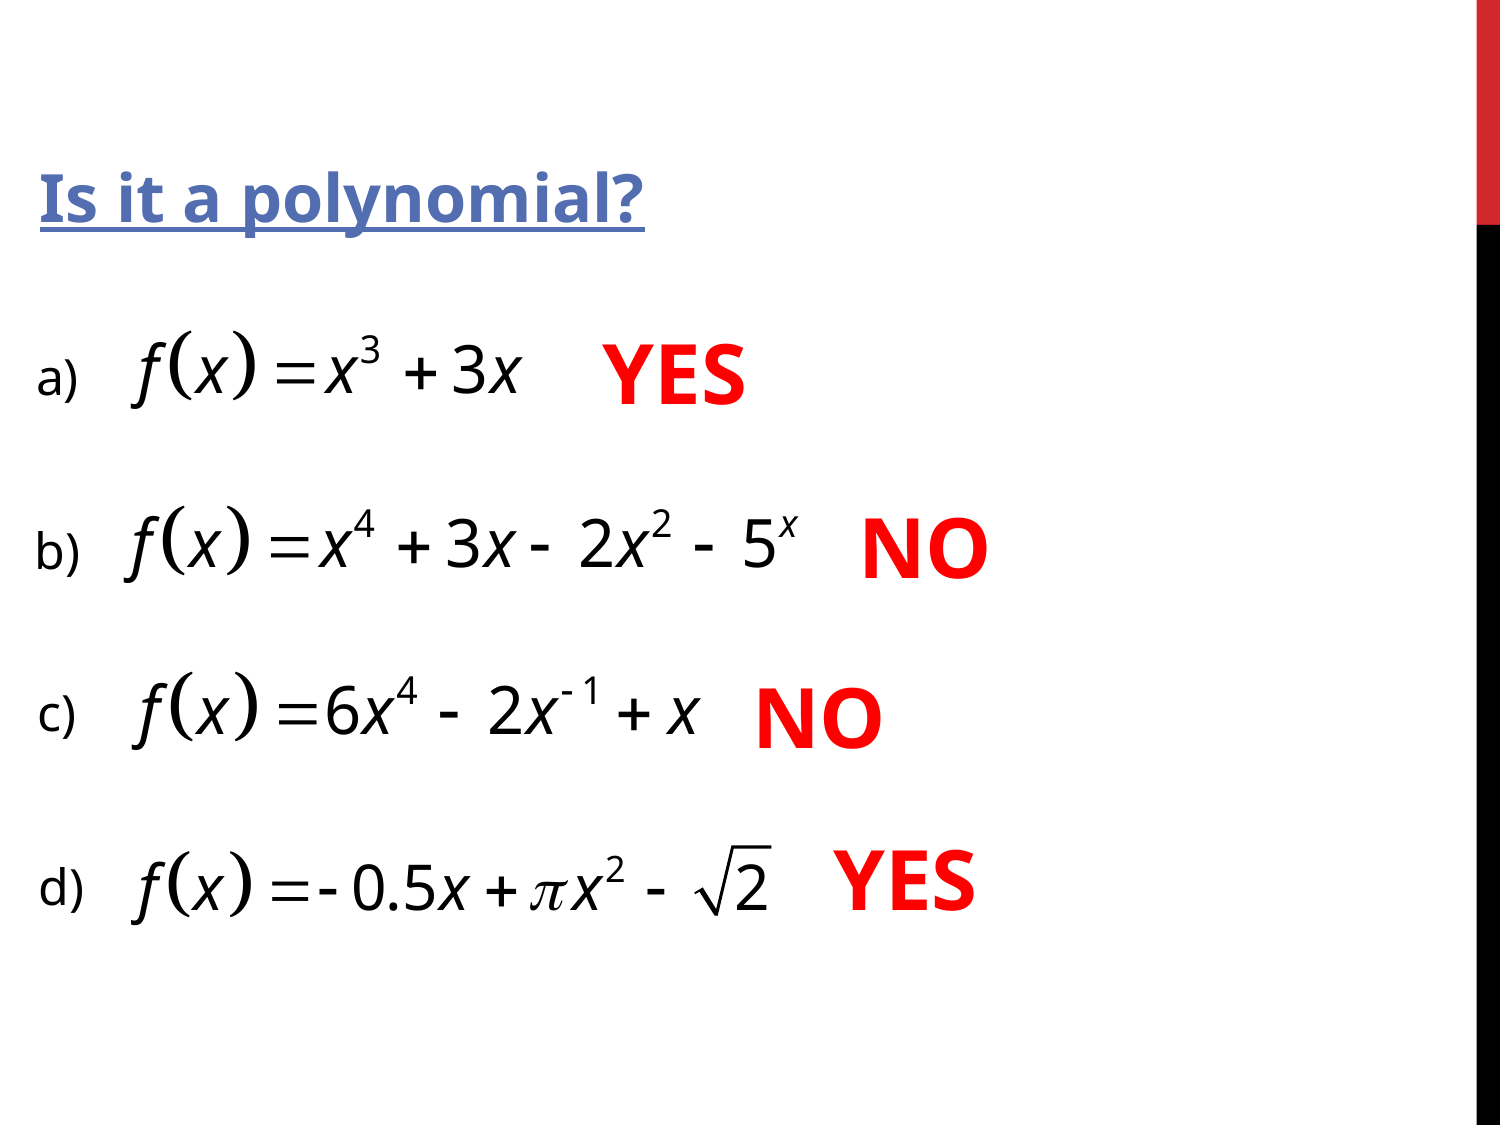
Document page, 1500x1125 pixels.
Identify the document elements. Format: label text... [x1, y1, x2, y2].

text_box b) [19, 512, 109, 587]
text_box d) [23, 848, 113, 924]
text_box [126, 827, 787, 949]
text_box NO [737, 658, 956, 773]
text_box Is it a polynomial? [24, 147, 1475, 470]
text_box a) [20, 337, 108, 413]
text_box NO [843, 487, 1062, 603]
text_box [126, 312, 534, 434]
text_box YES [818, 819, 1037, 935]
text_box YES [588, 313, 806, 429]
text_box c) [22, 673, 105, 749]
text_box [128, 653, 714, 775]
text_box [119, 487, 813, 609]
